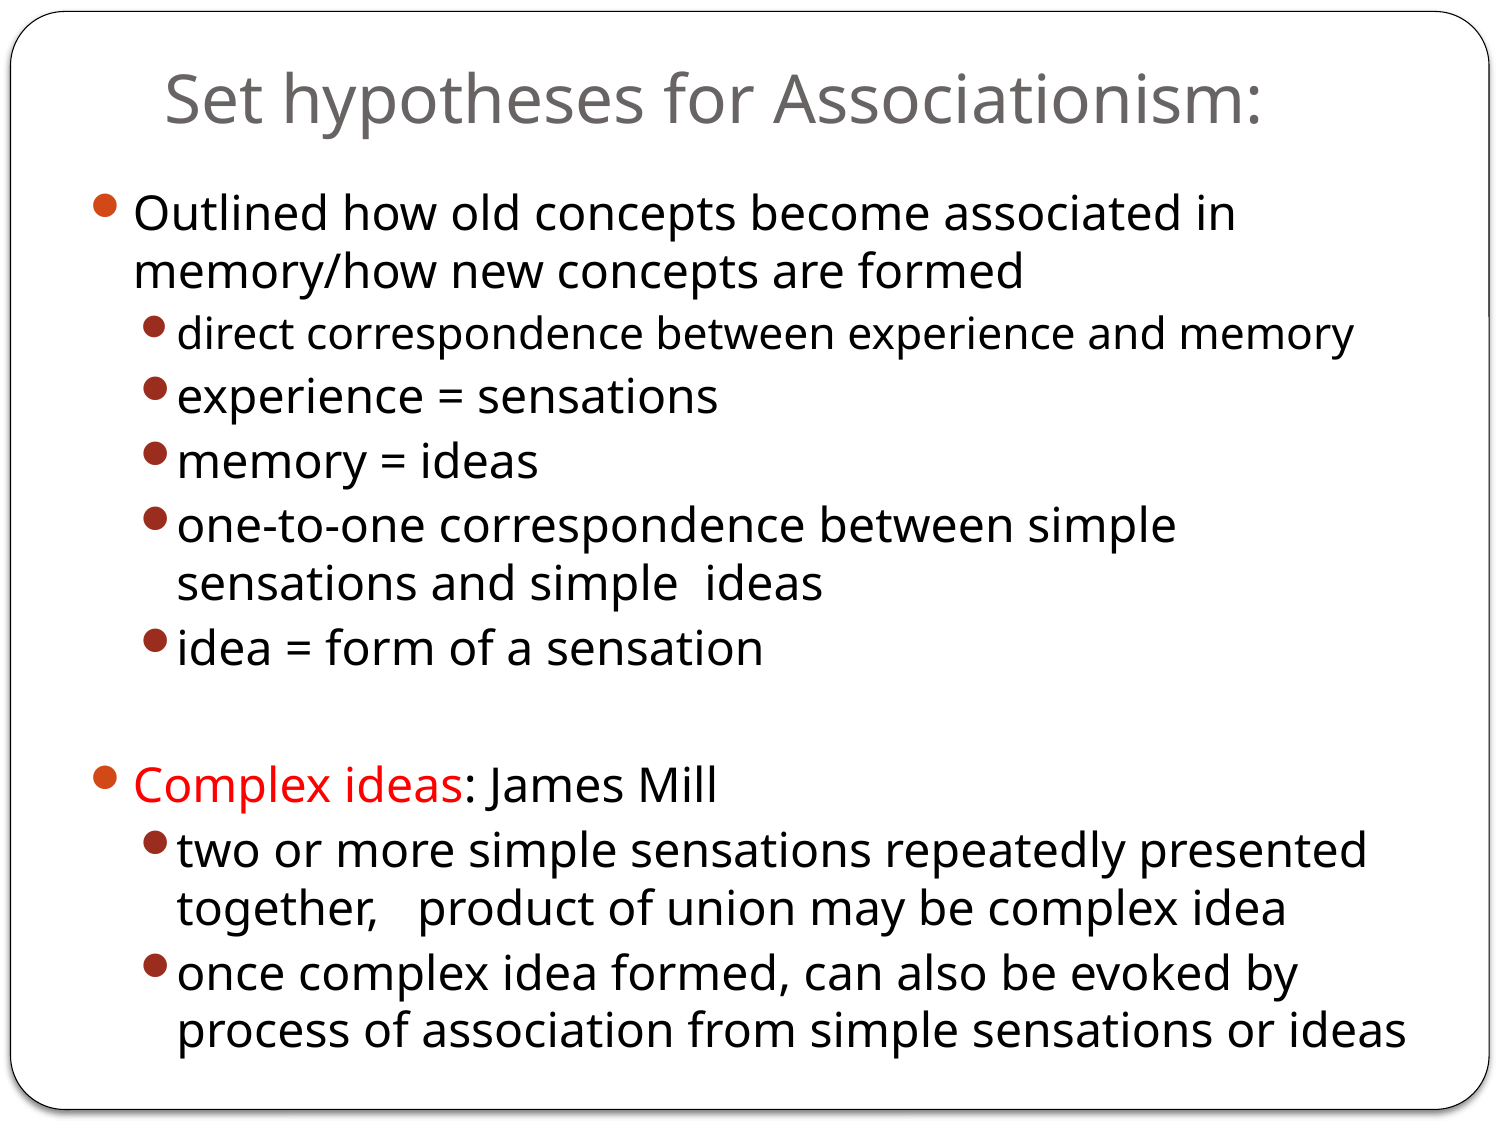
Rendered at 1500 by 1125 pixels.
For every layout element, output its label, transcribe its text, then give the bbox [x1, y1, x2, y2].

title Set hypotheses for Associationism: [150, 45, 1425, 174]
list Outlined how old concepts become associated in memory/how new concepts are formed direct correspondence between experience and memory experience = sensations memory = ideas one-to-one correspondence between simple sensations and simple ideas idea = form of a sensation Complex ideas: James Mill two or more simple sensations repeatedly presented together, product of union may be complex idea once complex idea formed, can also be evoked by process of association from simple sensations or ideas [75, 174, 1425, 1088]
